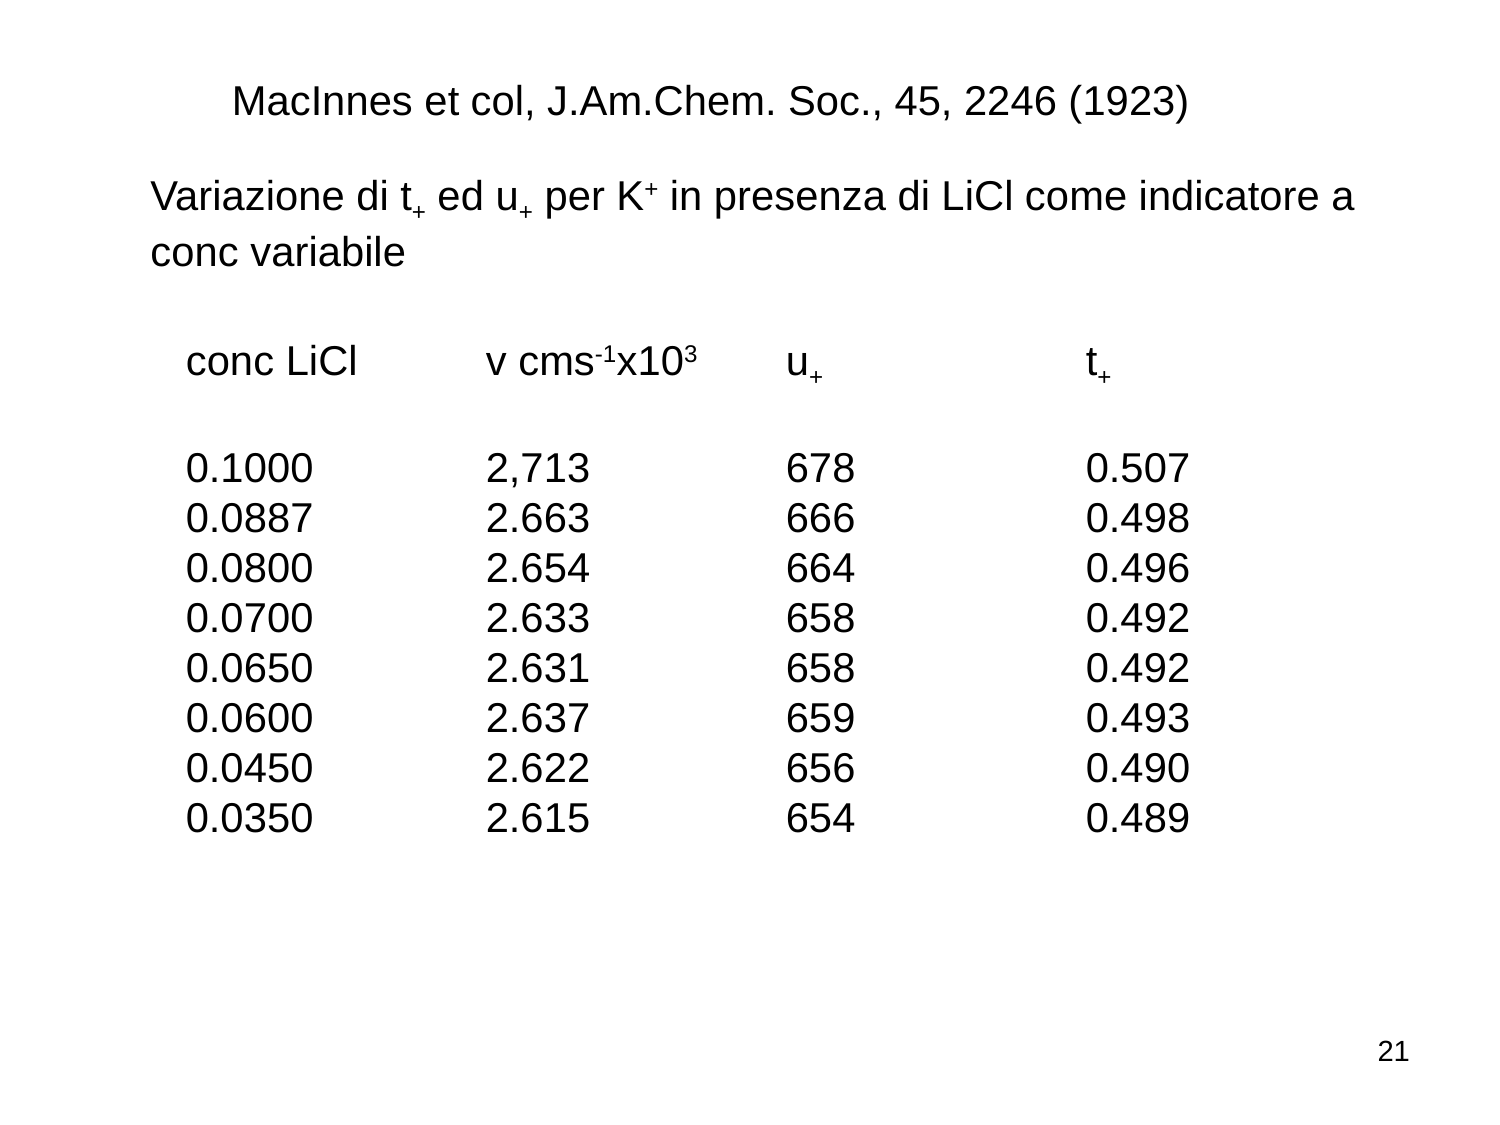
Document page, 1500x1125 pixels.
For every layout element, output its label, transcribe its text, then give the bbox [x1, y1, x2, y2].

slide_number 21 [1074, 1024, 1425, 1103]
text_box conc LiCl v cms-1x103 u+ t+ 0.1000 2,713 678 0.507 0.0887 2.663 666 0.498 0.0800 2.654 664 0.496 0.0700 2.633 658 0.492 0.0650 2.631 658 0.492 0.0600 2.637 659 0.493 0.0450 2.622 656 0.490 0.0350 2.615 654 0.489 [171, 326, 1235, 848]
text_box Variazione di t+ ed u+ per K+ in presenza di LiCl come indicatore a conc variabile [135, 160, 1388, 283]
text_box MacInnes et col, J.Am.Chem. Soc., 45, 2246 (1923) [217, 66, 1205, 132]
